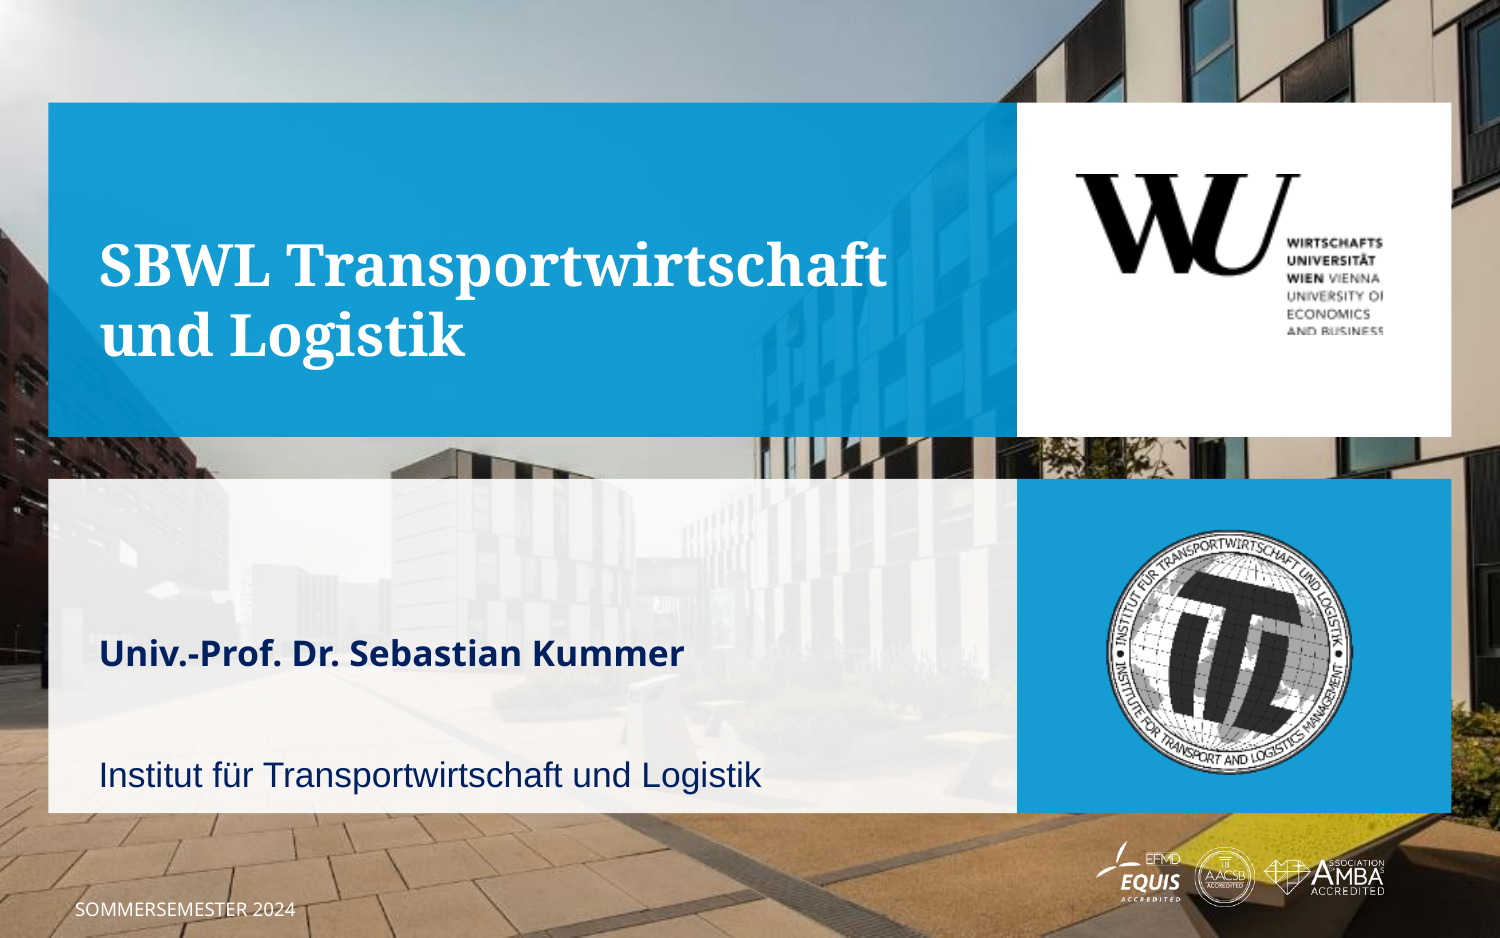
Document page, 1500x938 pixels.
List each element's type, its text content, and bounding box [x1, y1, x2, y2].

list Univ.-Prof. Dr. Sebastian Kummer [98, 485, 991, 732]
list sommersemesteR 2024 [75, 890, 355, 931]
title SBWL Transportwirtschaft und Logistik [99, 213, 992, 382]
picture [0, 0, 1500, 938]
